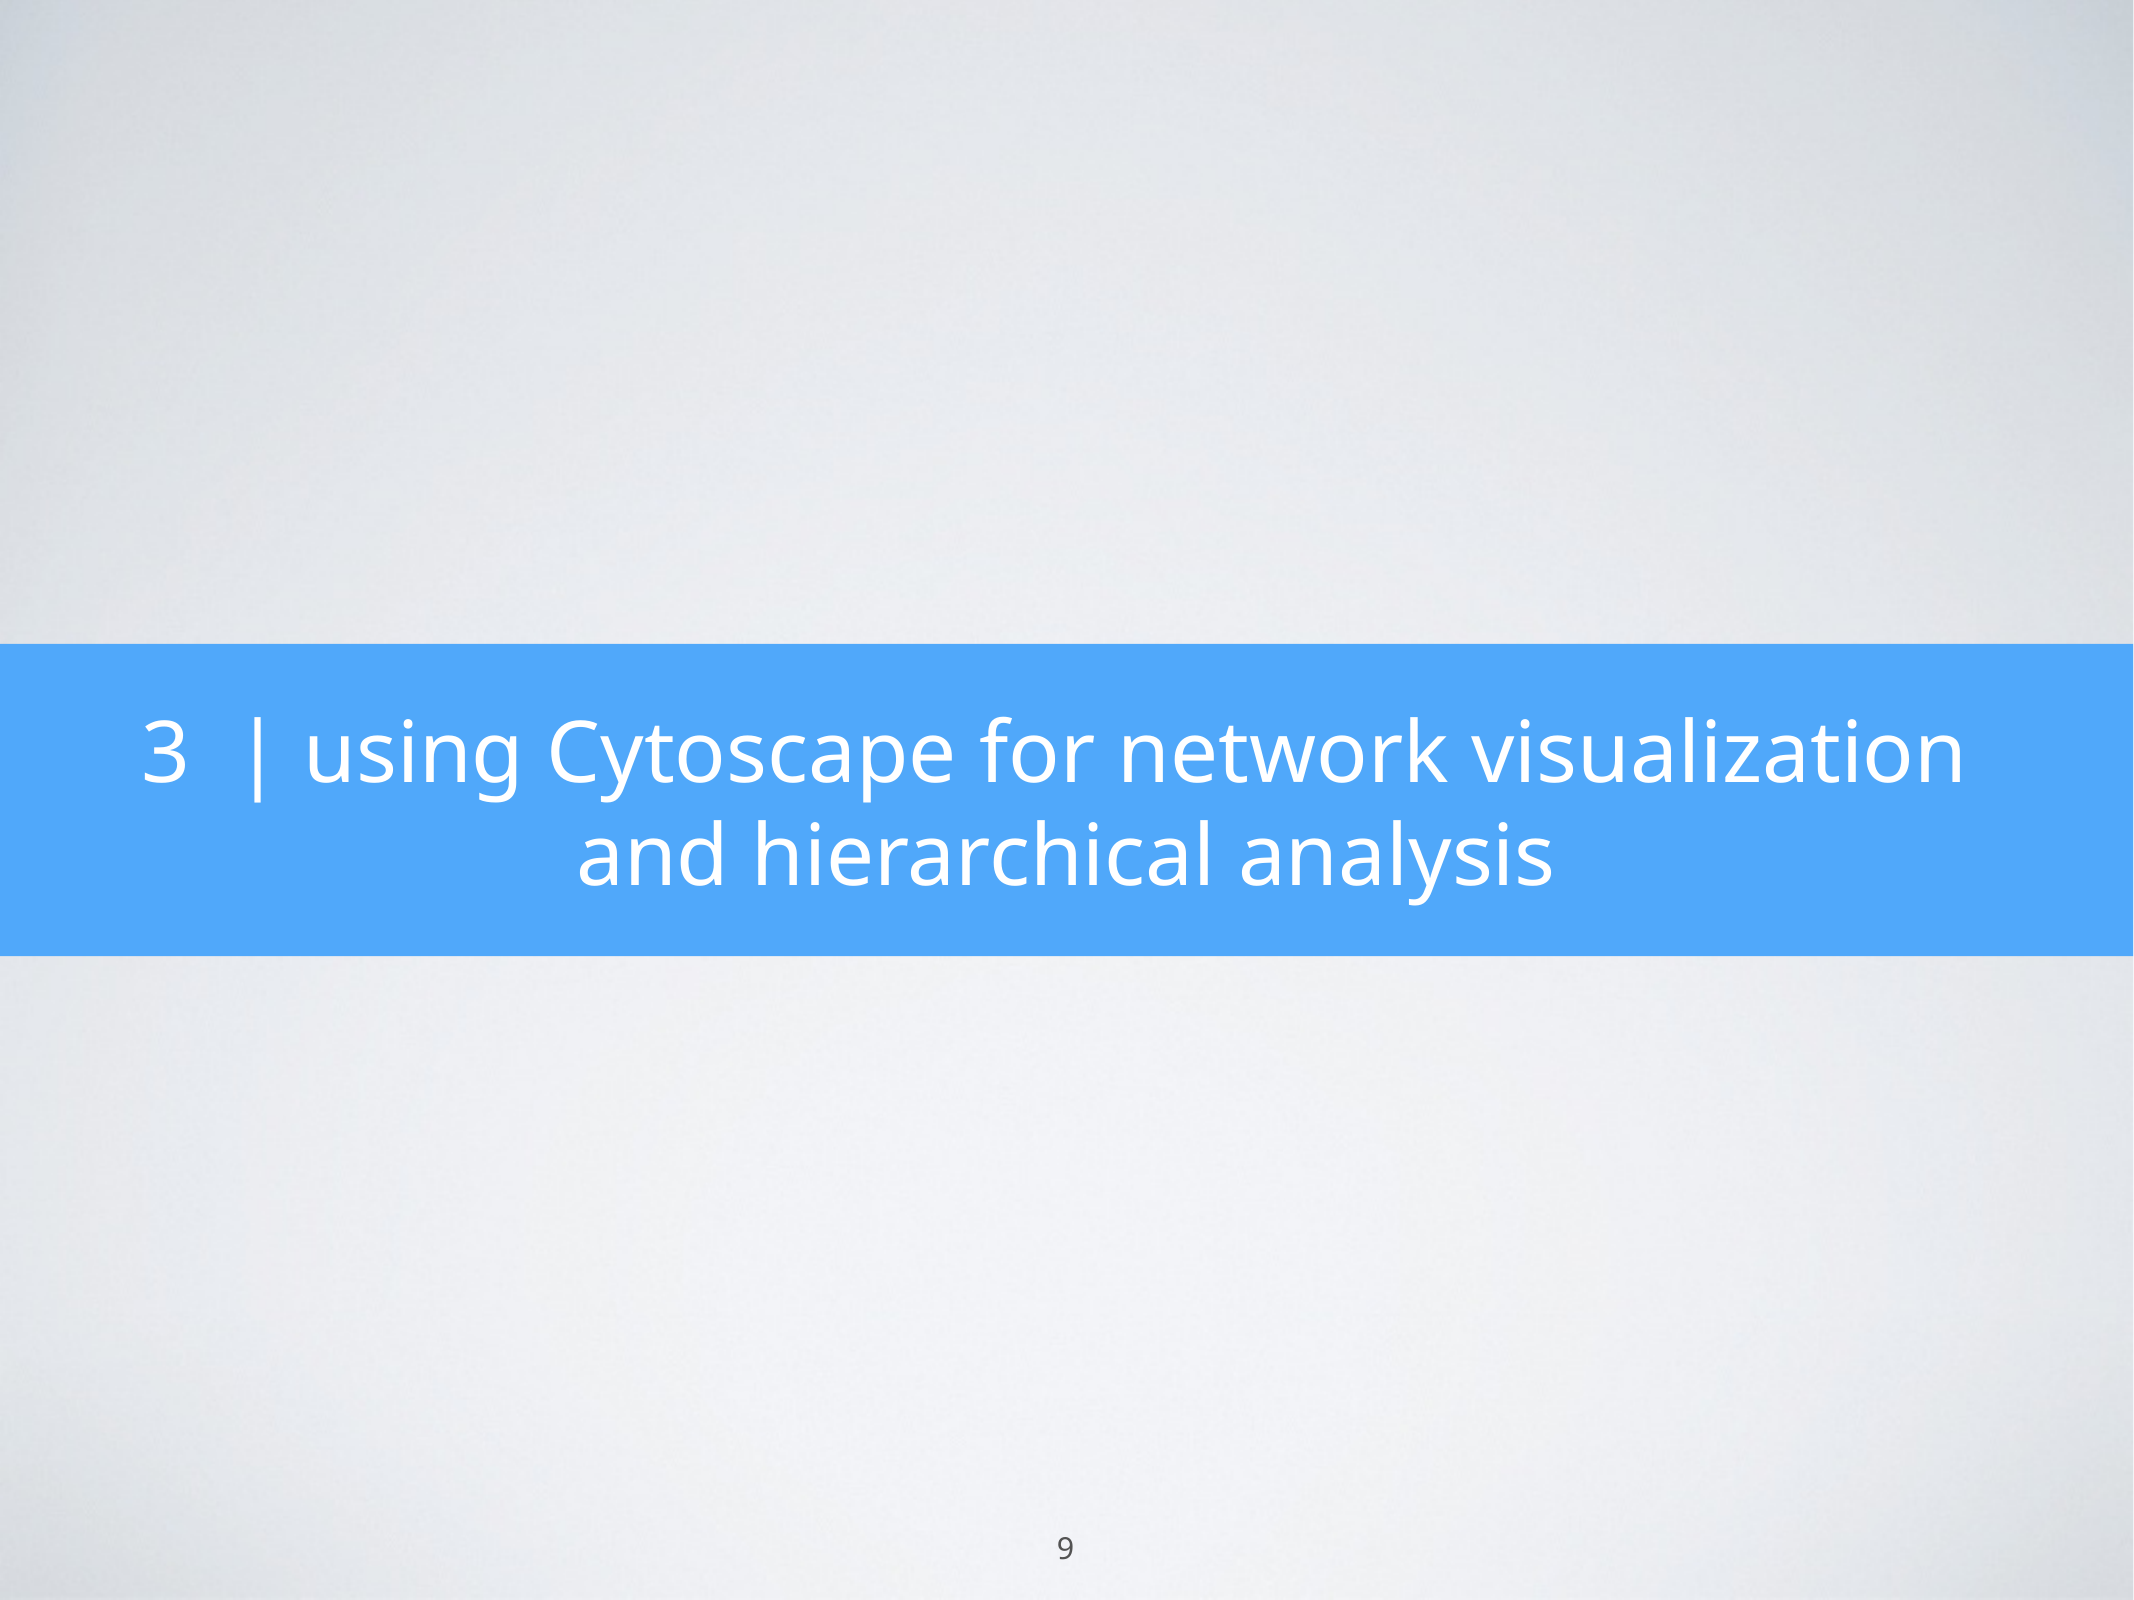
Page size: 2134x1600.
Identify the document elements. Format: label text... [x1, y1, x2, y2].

title 3 | using Cytoscape for network visualization and hierarchical analysis [0, 643, 2134, 957]
picture [0, 957, 2134, 1600]
picture [0, 0, 2134, 643]
slide_number 9 [1036, 1520, 1095, 1580]
